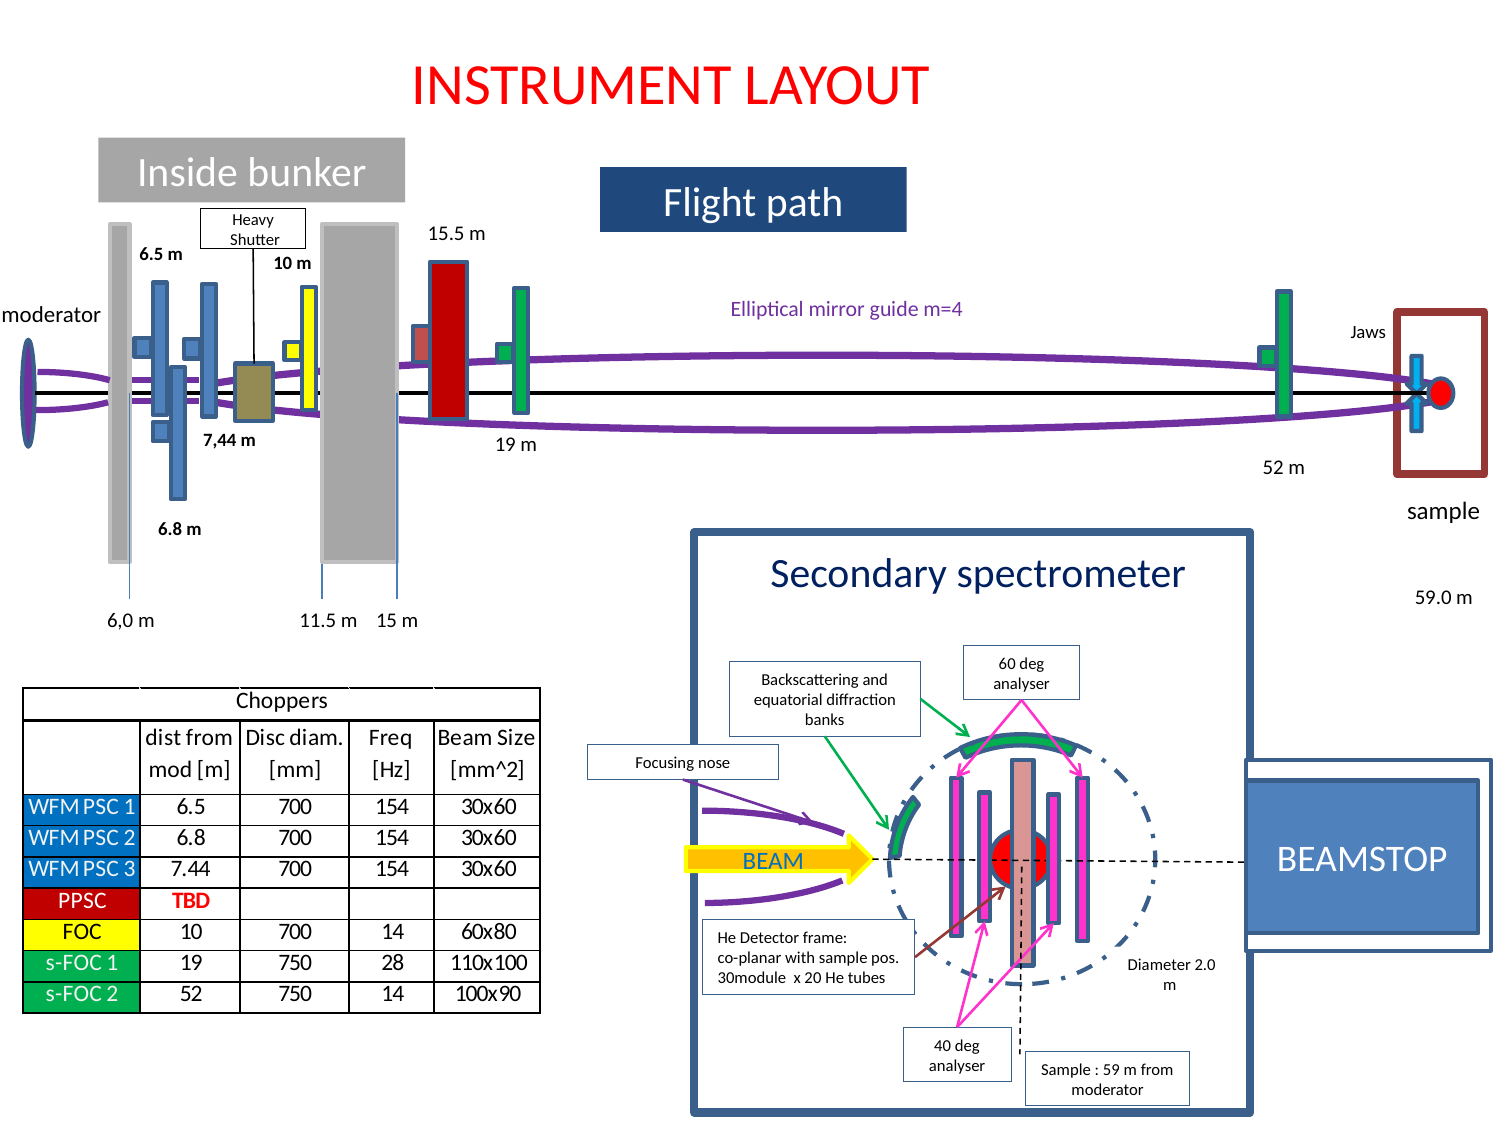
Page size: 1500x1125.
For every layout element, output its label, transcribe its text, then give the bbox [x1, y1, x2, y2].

text_box INSTRUMENT LAYOUT [271, 38, 1072, 124]
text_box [0, 212, 1500, 640]
text_box Inside bunker [98, 137, 406, 203]
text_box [200, 208, 306, 421]
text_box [21, 687, 512, 1016]
text_box Flight path [600, 167, 907, 209]
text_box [517, 531, 1491, 1113]
